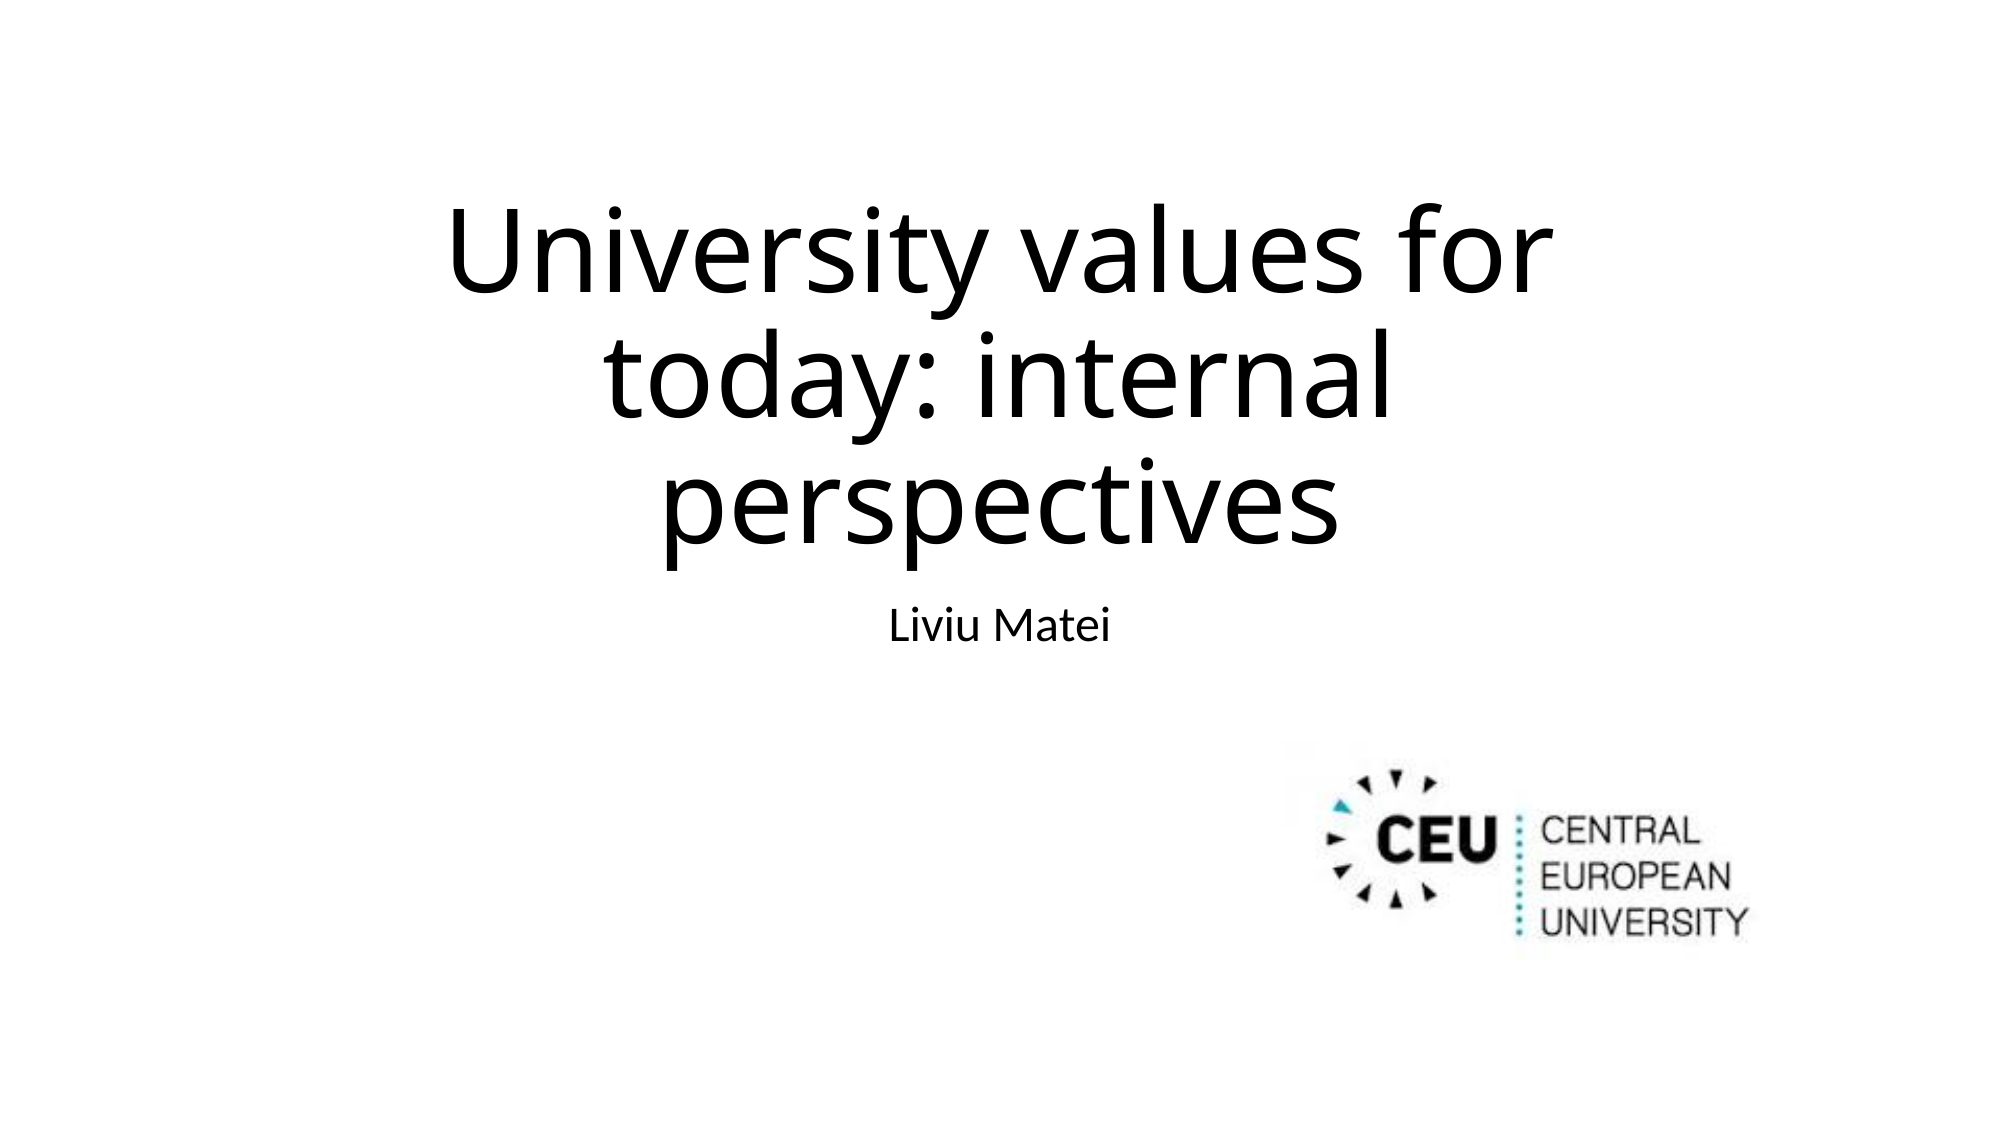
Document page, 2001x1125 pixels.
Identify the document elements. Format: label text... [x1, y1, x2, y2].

subtitle Liviu Matei [249, 590, 1750, 863]
title University values for today: internal perspectives [249, 184, 1750, 576]
picture [1282, 726, 1794, 981]
